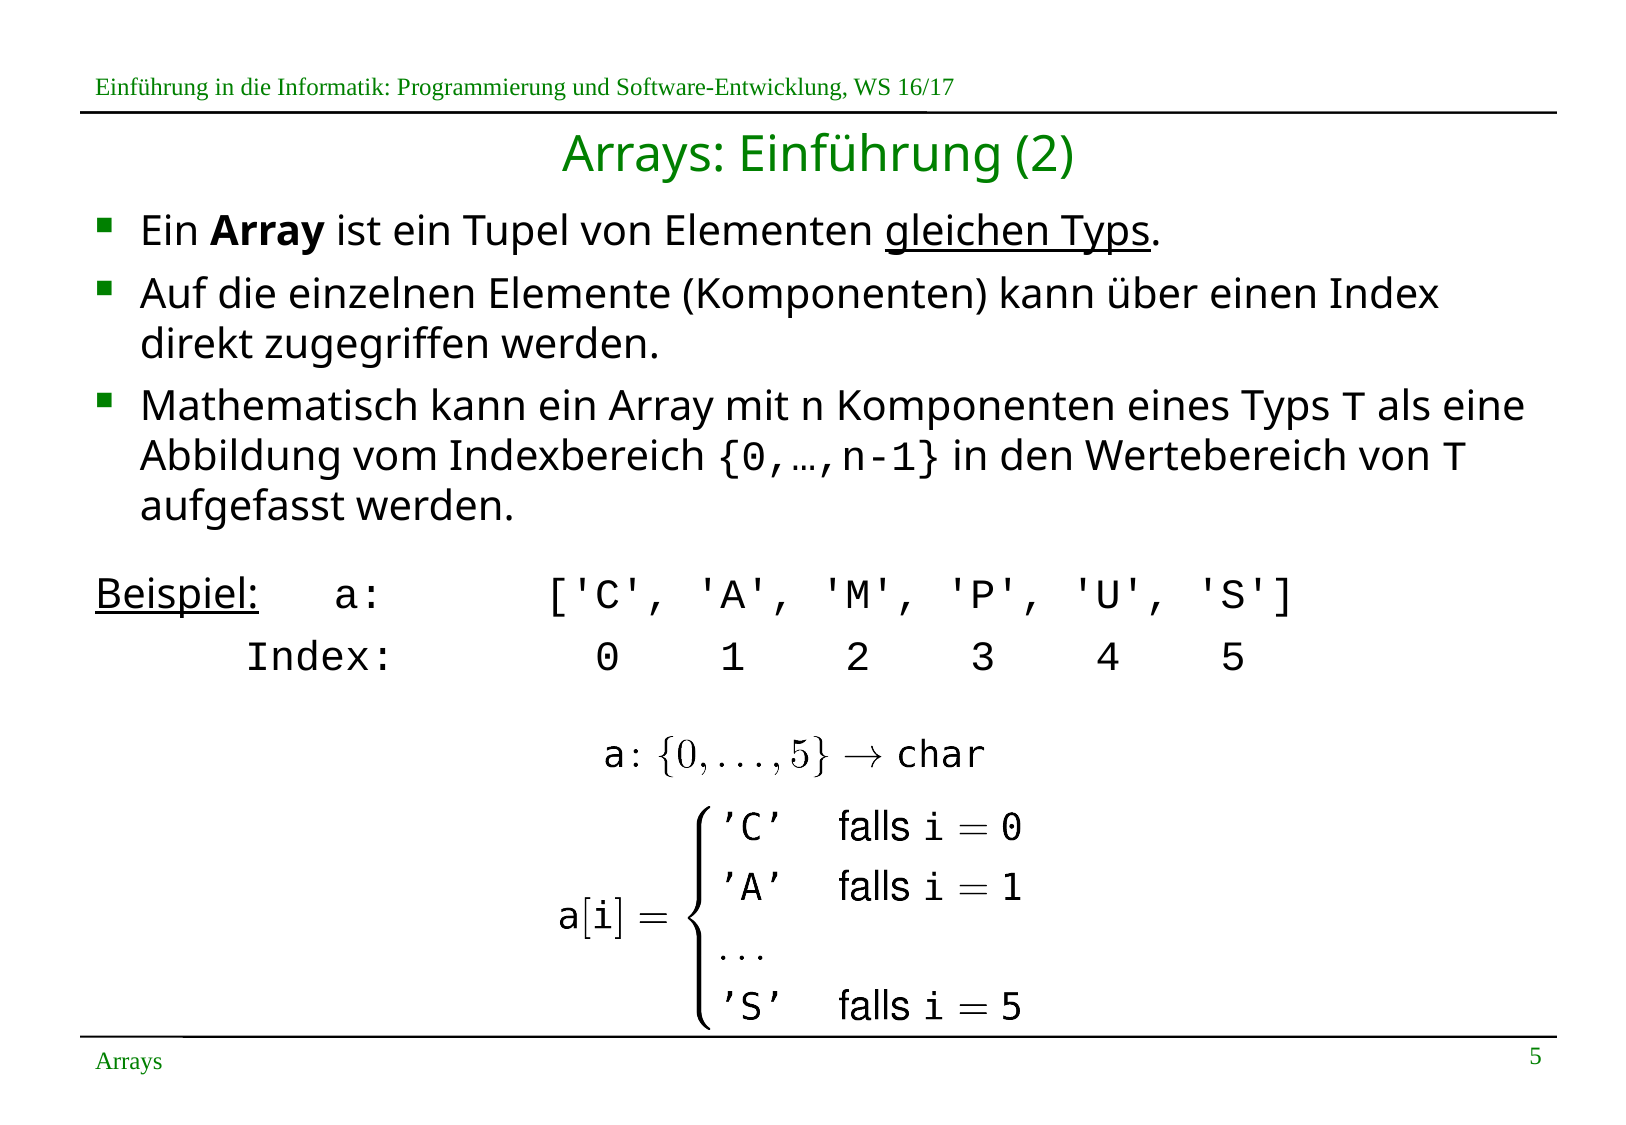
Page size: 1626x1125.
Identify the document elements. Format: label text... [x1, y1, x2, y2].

picture [552, 730, 1028, 1036]
slide_number 5 [1166, 999, 1557, 1078]
footer Arrays [80, 1038, 613, 1083]
list Ein Array ist ein Tupel von Elementen gleichen Typs. Auf die einzelnen Elemente (Komponenten) kann über einen Index direkt zugegriffen werden. Mathematisch kann ein Array mit n Komponenten eines Typs T als eine Abbildung vom Indexbereich {0,…,n-1} in den Wertebereich von T aufgefasst werden. Beispiel: a: ['C', 'A', 'M', 'P', 'U', 'S'] Index: 0 1 2 3 4 5 [80, 196, 1557, 705]
title Arrays: Einführung (2) [80, 113, 1557, 196]
